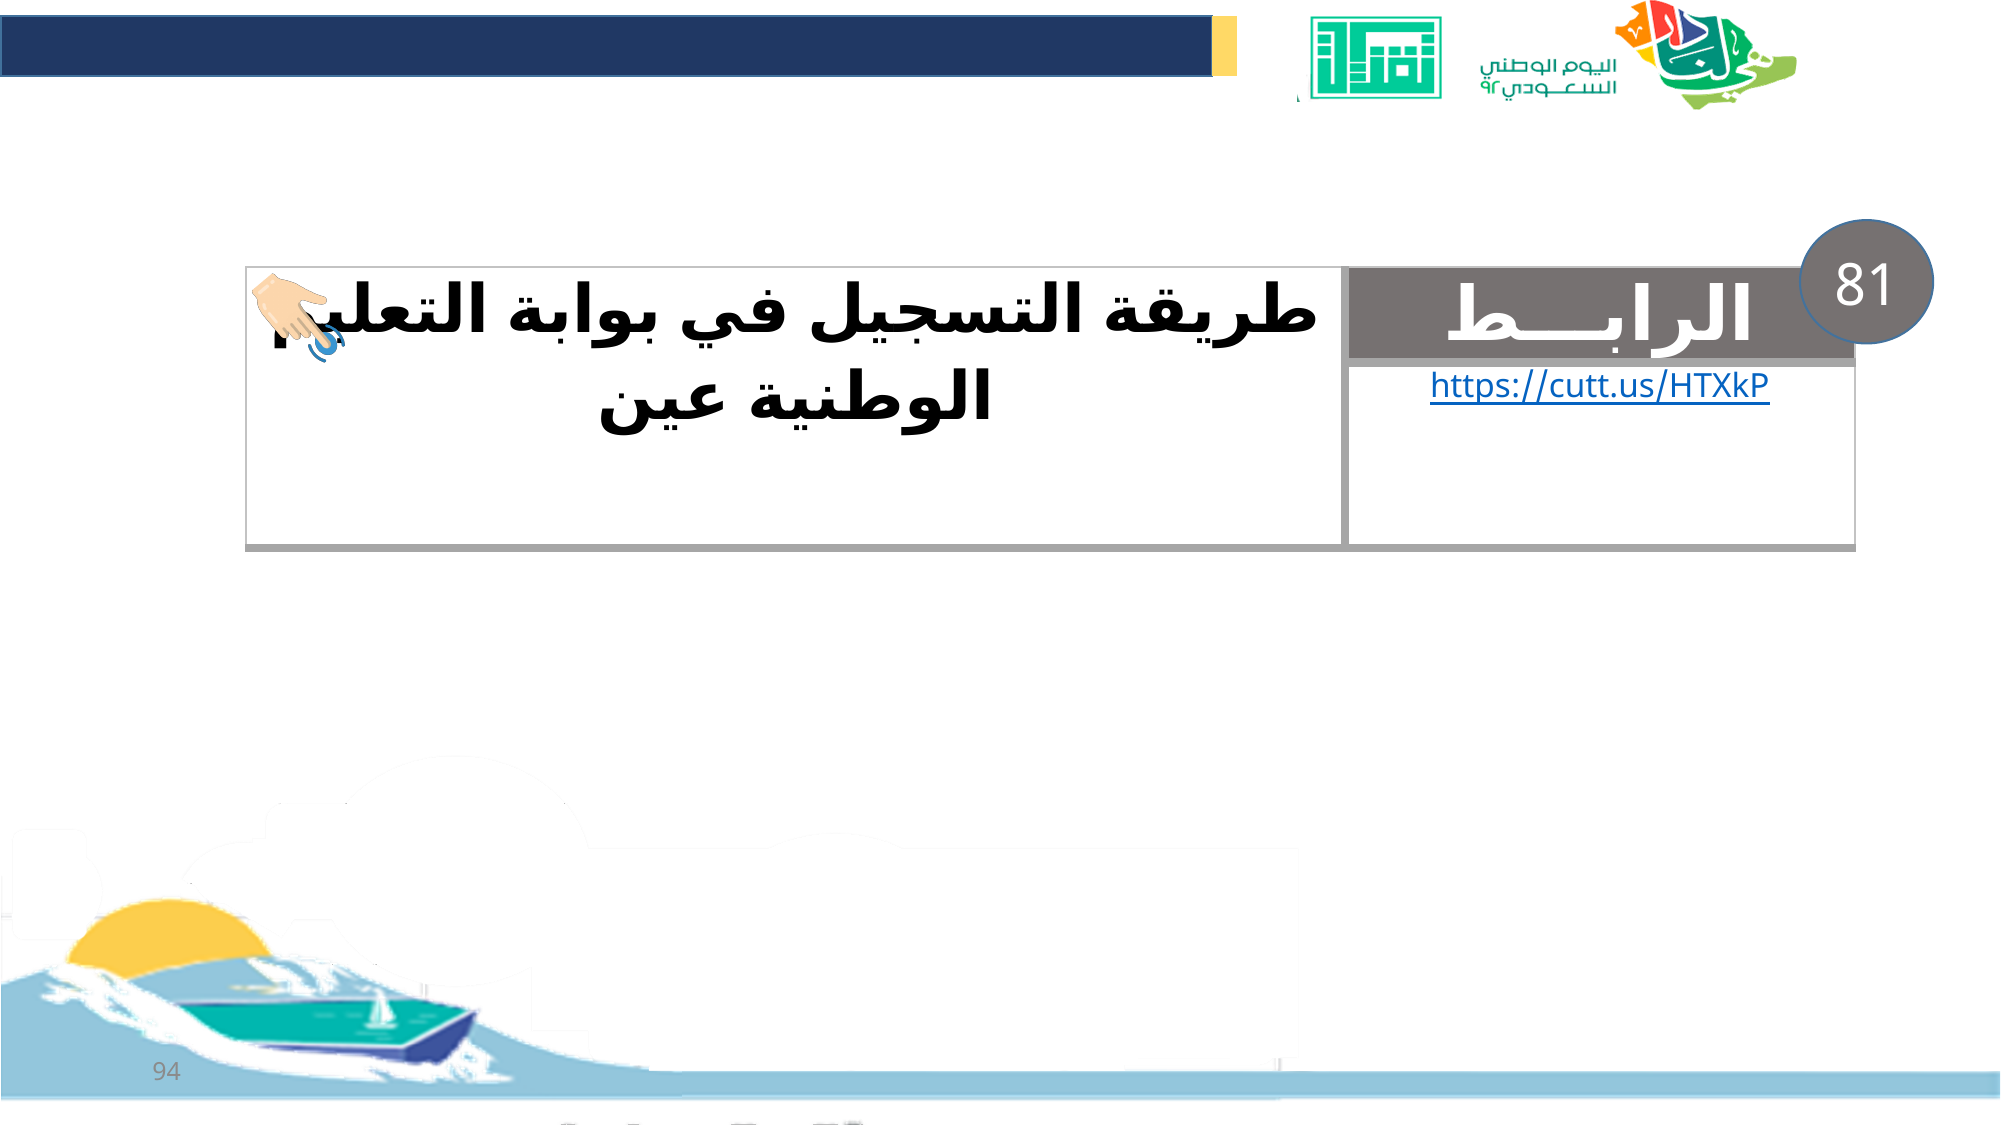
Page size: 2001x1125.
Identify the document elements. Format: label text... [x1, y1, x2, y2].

slide_number 94 [137, 1042, 588, 1103]
picture [0, 0, 2001, 1125]
table_header طريقة التسجيل في بوابة التعليم الوطنية عين [247, 268, 1341, 544]
table_header الرابـــط [1349, 268, 1854, 358]
text_box 81 [1798, 219, 1935, 345]
table_cell https://cutt.us/HTXkP [1349, 367, 1854, 544]
